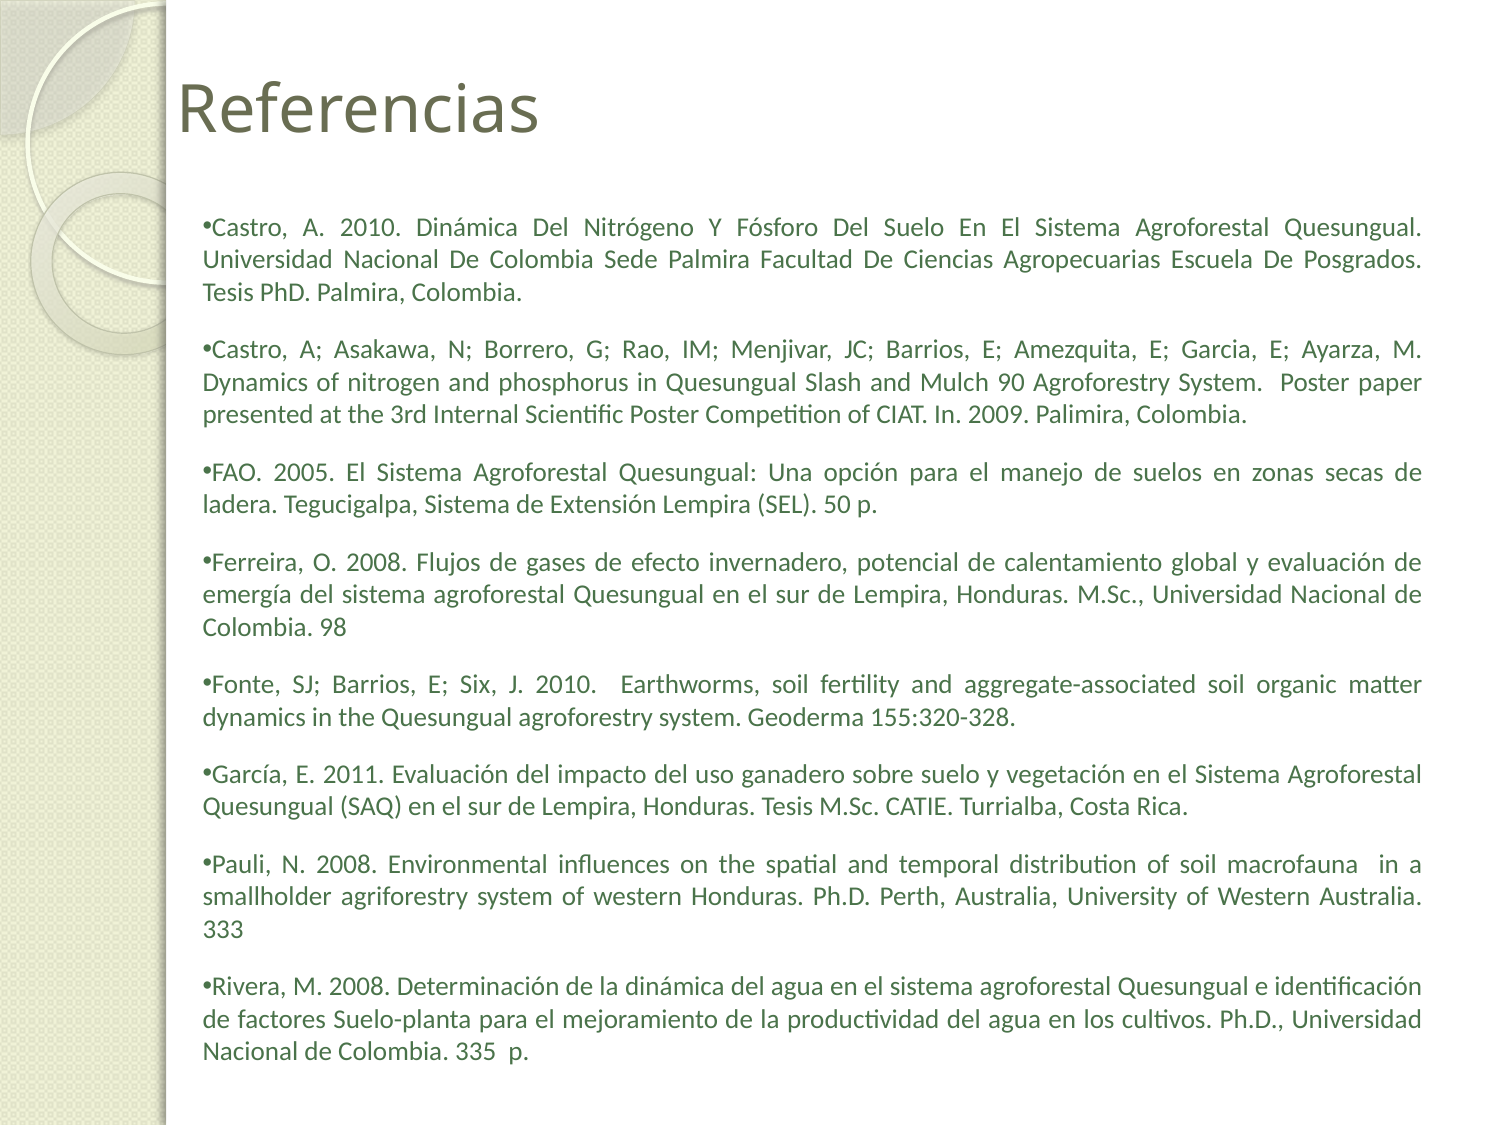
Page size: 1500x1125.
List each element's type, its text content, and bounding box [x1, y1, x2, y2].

title Referencias [161, 12, 800, 200]
text_box Castro, A. 2010. Dinámica Del Nitrógeno Y Fósforo Del Suelo En El Sistema Agroforestal Quesungual. Universidad Nacional De Colombia Sede Palmira Facultad De Ciencias Agropecuarias Escuela De Posgrados. Tesis PhD. Palmira, Colombia. Castro, A; Asakawa, N; Borrero, G; Rao, IM; Menjivar, JC; Barrios, E; Amezquita, E; Garcia, E; Ayarza, M. Dynamics of nitrogen and phosphorus in Quesungual Slash and Mulch 90 Agroforestry System. Poster paper presented at the 3rd Internal Scientific Poster Competition of CIAT. In. 2009. Palimira, Colombia. FAO. 2005. El Sistema Agroforestal Quesungual: Una opción para el manejo de suelos en zonas secas de ladera. Tegucigalpa, Sistema de Extensión Lempira (SEL). 50 p. Ferreira, O. 2008. Flujos de gases de efecto invernadero, potencial de calentamiento global y evaluación de emergía del sistema agroforestal Quesungual en el sur de Lempira, Honduras. M.Sc., Universidad Nacional de Colombia. 98 Fonte, SJ; Barrios, E; Six, J. 2010. Earthworms, soil fertility and aggregate-associated soil organic matter dynamics in the Quesungual agroforestry system. Geoderma 155:320-328. García, E. 2011. Evaluación del impacto del uso ganadero sobre suelo y vegetación en el Sistema Agroforestal Quesungual (SAQ) en el sur de Lempira, Honduras. Tesis M.Sc. CATIE. Turrialba, Costa Rica. Pauli, N. 2008. Environmental influences on the spatial and temporal distribution of soil macrofauna in a smallholder agriforestry system of western Honduras. Ph.D. Perth, Australia, University of Western Australia. 333 Rivera, M. 2008. Determinación de la dinámica del agua en el sistema agroforestal Quesungual e identificación de factores Suelo-planta para el mejoramiento de la productividad del agua en los cultivos. Ph.D., Universidad Nacional de Colombia. 335 p. [187, 201, 1438, 1074]
